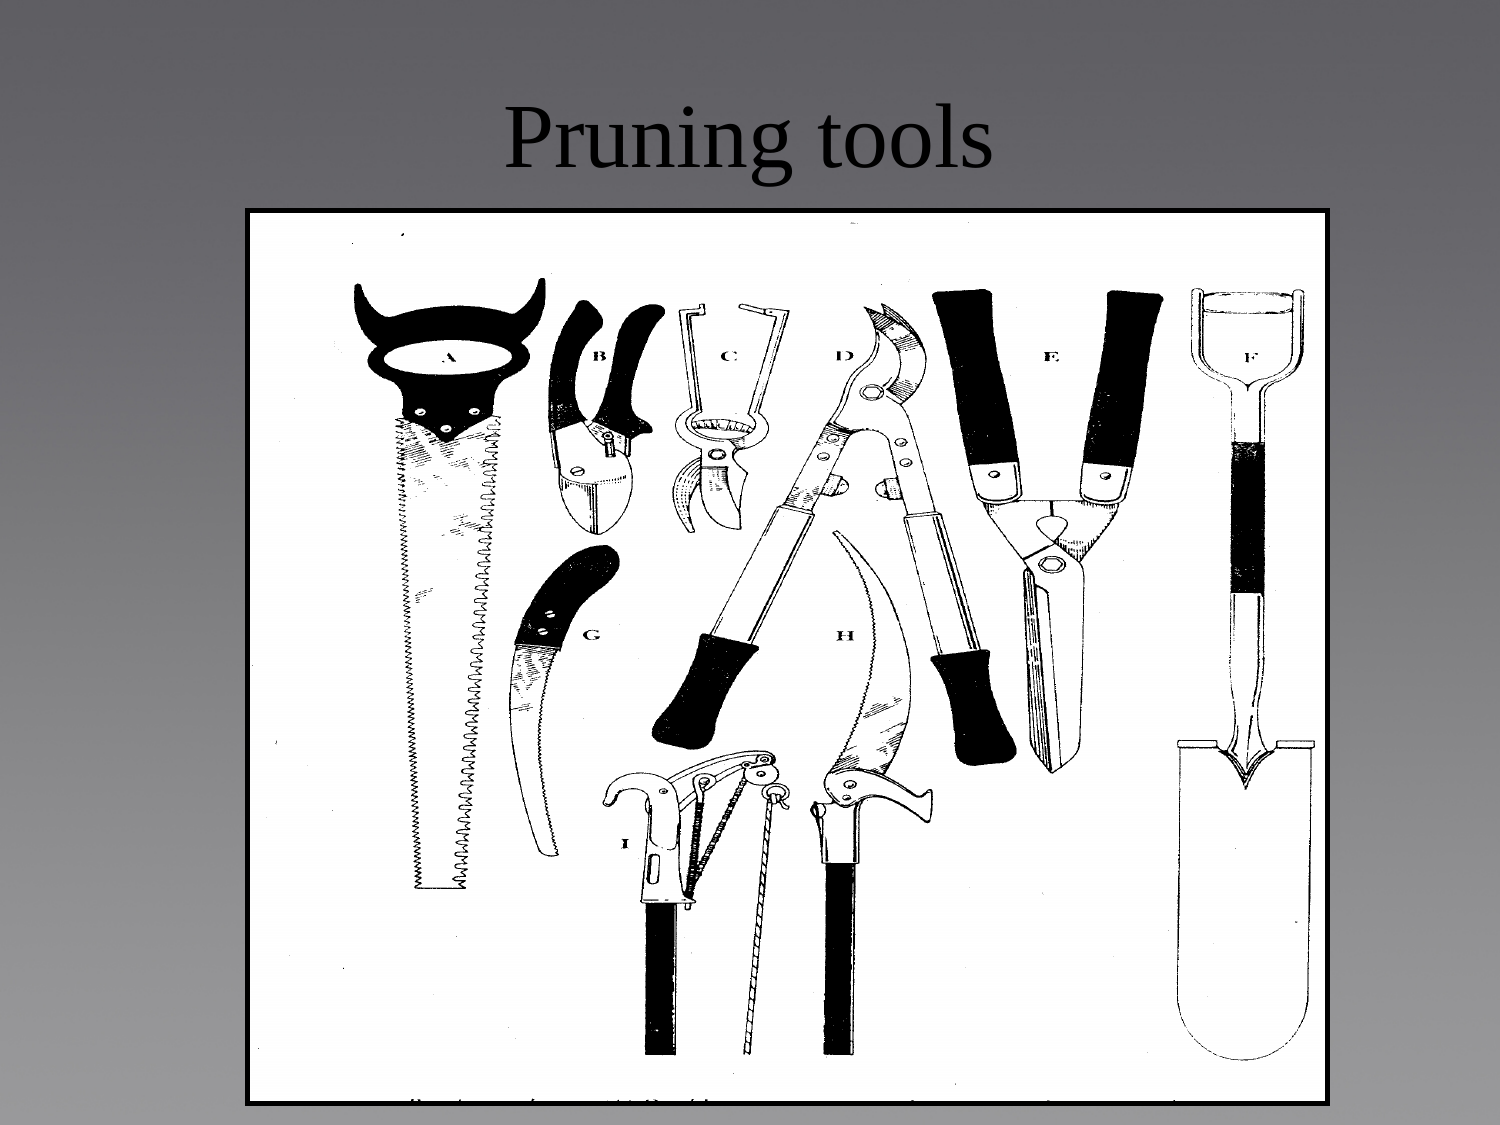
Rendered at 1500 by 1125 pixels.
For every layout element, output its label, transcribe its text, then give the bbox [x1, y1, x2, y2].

picture [0, 0, 1500, 1125]
title Pruning tools [112, 37, 1388, 225]
